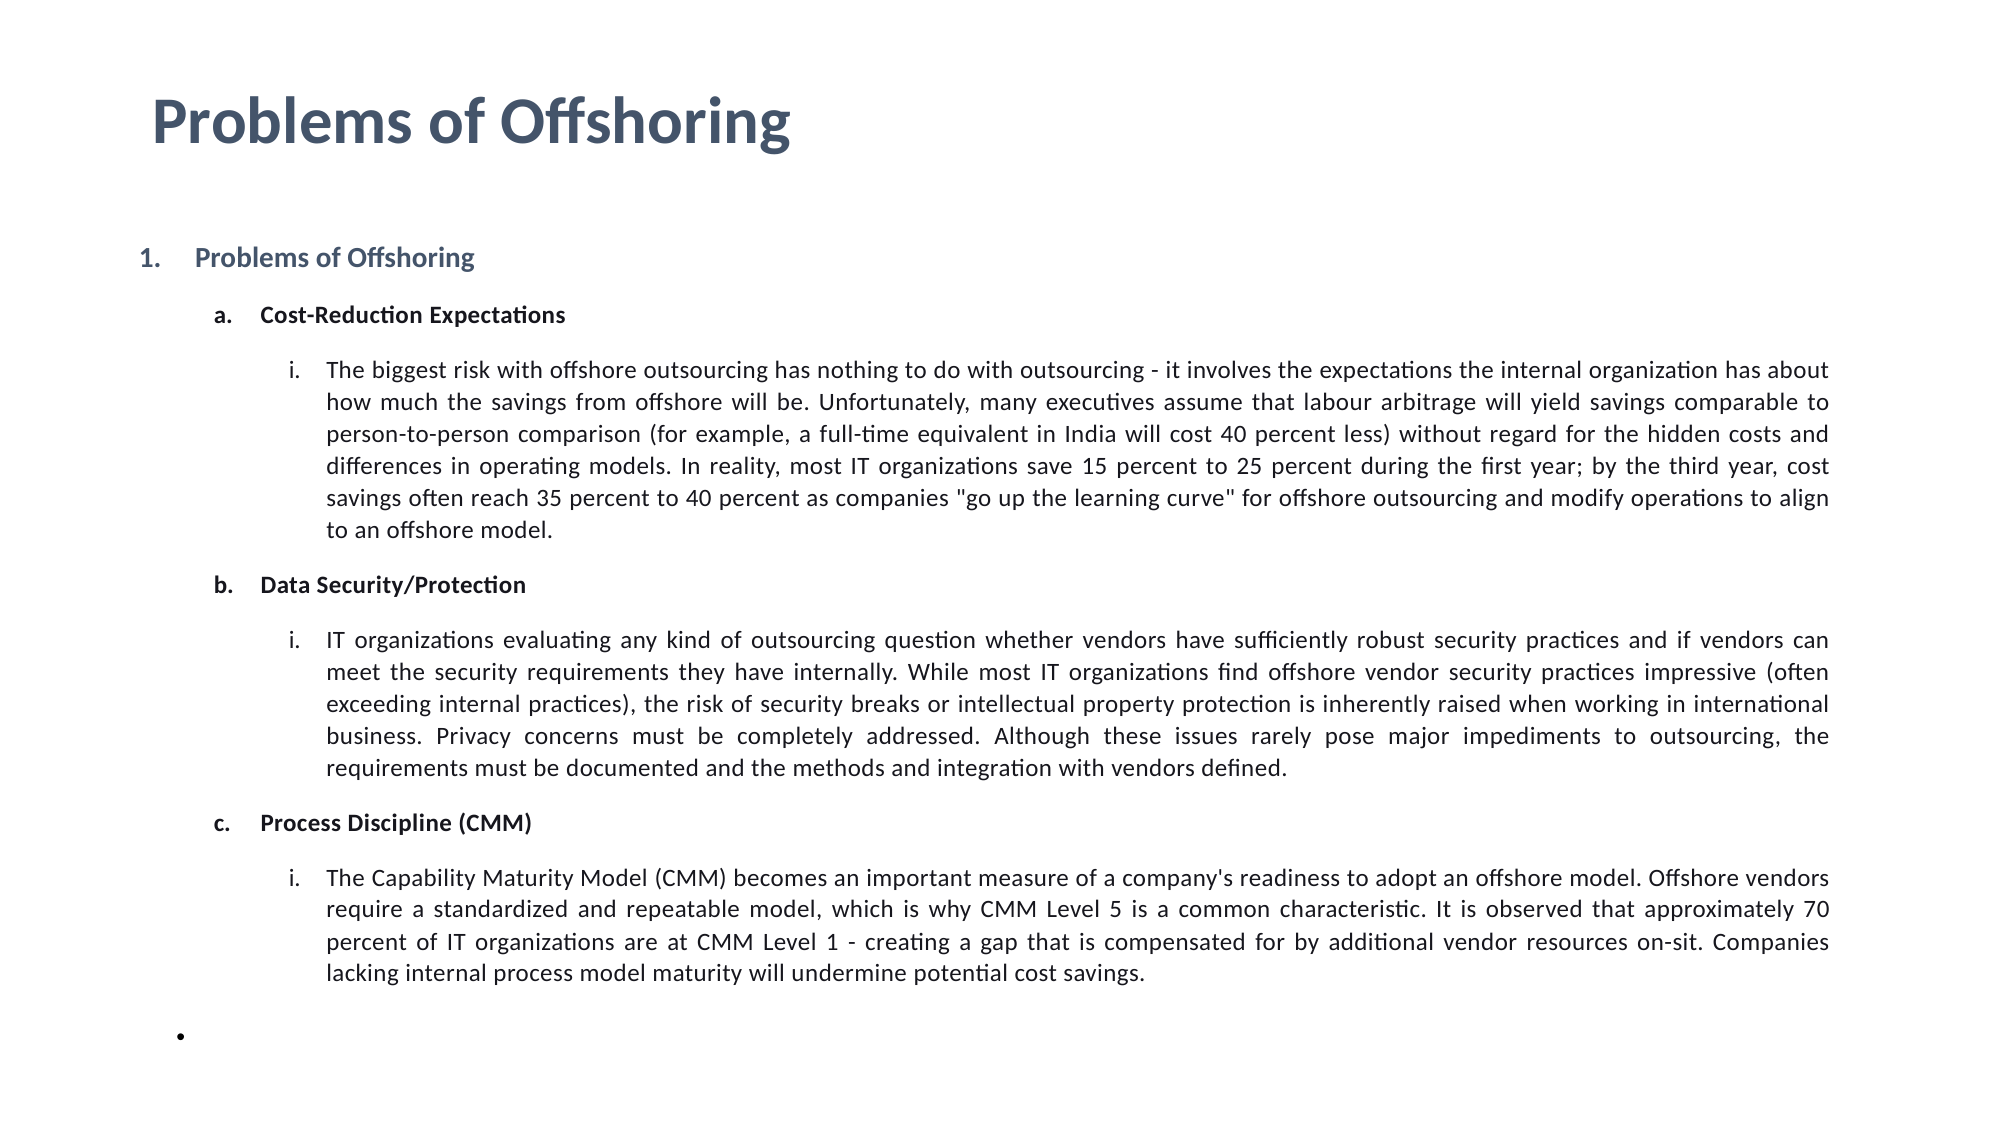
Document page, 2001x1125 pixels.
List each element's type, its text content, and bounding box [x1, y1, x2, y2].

title Problems of Offshoring [137, 59, 1863, 229]
list Problems of Offshoring Cost-Reduction Expectations The biggest risk with offshore outsourcing has nothing to do with outsourcing - it involves the expectations the internal organization has about how much the savings from offshore will be. Unfortunately, many executives assume that labour arbitrage will yield savings comparable to person-to-person comparison (for example, a full-time equivalent in India will cost 40 percent less) without regard for the hidden costs and differences in operating models. In reality, most IT organizations save 15 percent to 25 percent during the first year; by the third year, cost savings often reach 35 percent to 40 percent as companies "go up the learning curve" for offshore outsourcing and modify operations to align to an offshore model. Data Security/Protection IT organizations evaluating any kind of outsourcing question whether vendors have sufficiently robust security practices and if vendors can meet the security requirements they have internally. While most IT organizations find offshore vendor security practices impressive (often exceeding internal practices), the risk of security breaks or intellectual property protection is inherently raised when working in international business. Privacy concerns must be completely addressed. Although these issues rarely pose major impediments to outsourcing, the requirements must be documented and the methods and integration with vendors defined. Process Discipline (CMM) The Capability Maturity Model (CMM) becomes an important measure of a company's readiness to adopt an offshore model. Offshore vendors require a standardized and repeatable model, which is why CMM Level 5 is a common characteristic. It is observed that approximately 70 percent of IT organizations are at CMM Level 1 - creating a gap that is compensated for by additional vendor resources on-sit. Companies lacking internal process model maturity will undermine potential cost savings. [123, 228, 1849, 1066]
